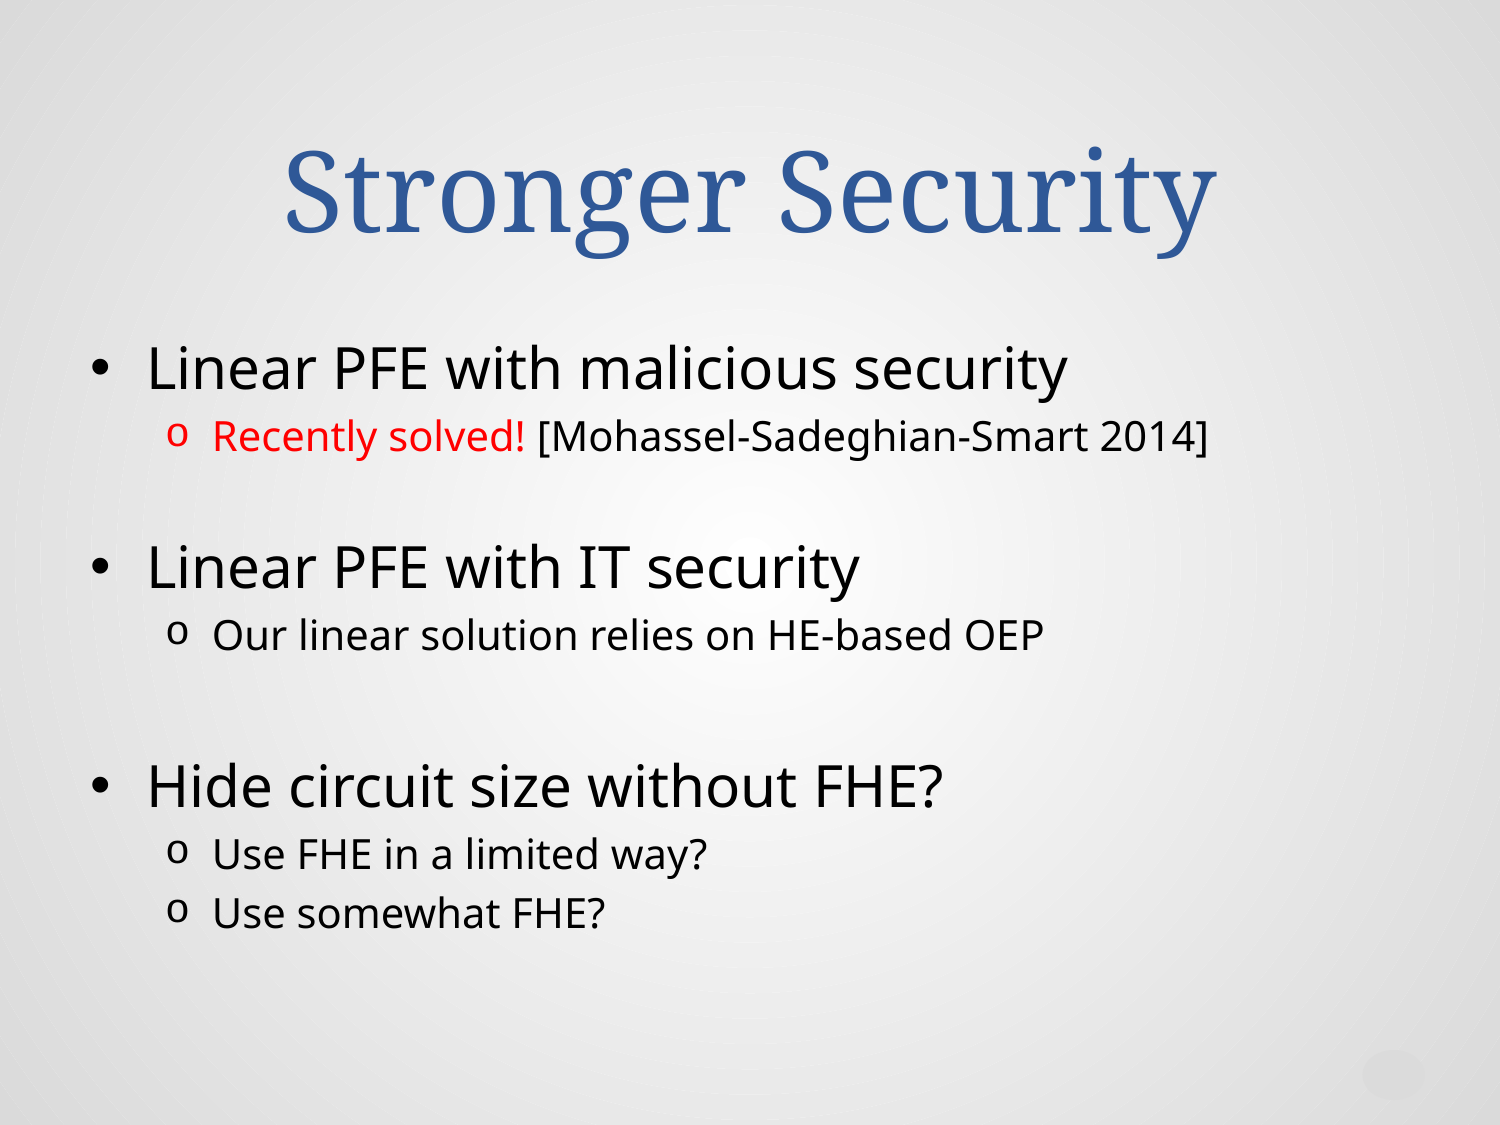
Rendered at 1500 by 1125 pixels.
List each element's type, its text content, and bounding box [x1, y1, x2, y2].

list Linear PFE with malicious security Recently solved! [Mohassel-Sadeghian-Smart 2014] Linear PFE with IT security Our linear solution relies on HE-based OEP Hide circuit size without FHE? Use FHE in a limited way? Use somewhat FHE? [75, 262, 1425, 1005]
title Stronger Security [75, 0, 1425, 262]
